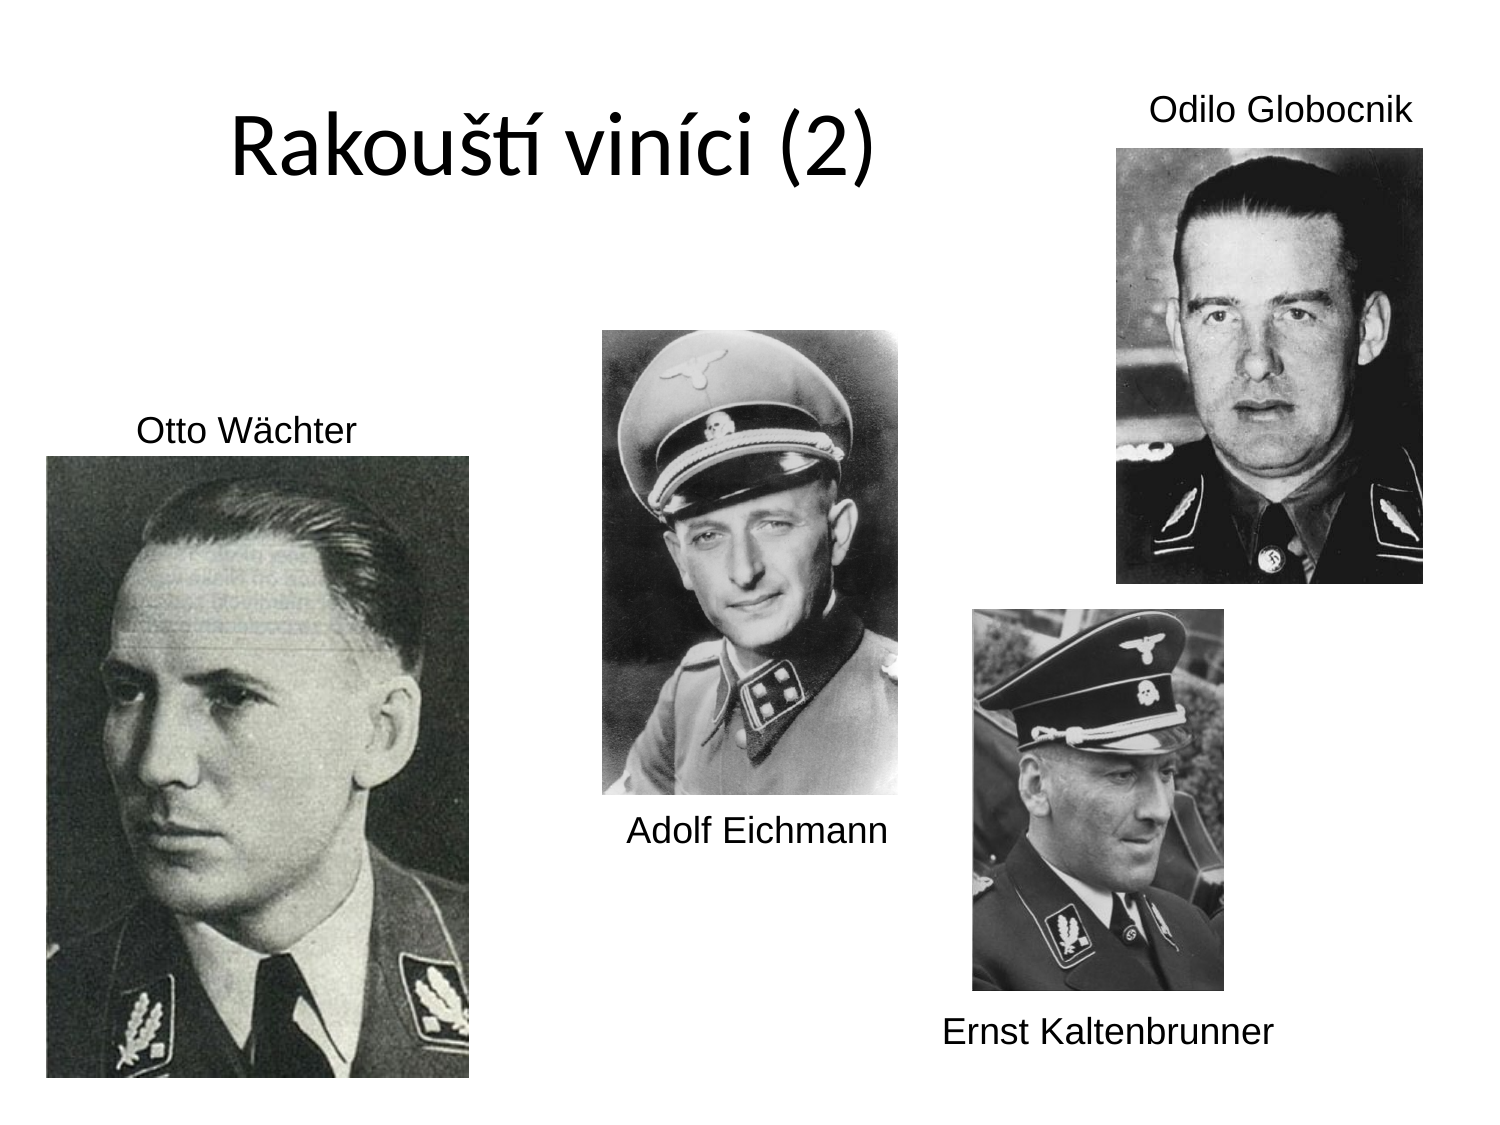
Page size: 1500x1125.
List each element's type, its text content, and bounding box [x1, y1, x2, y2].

text_box Adolf Eichmann [611, 798, 904, 859]
title Rakouští viníci (2) [74, 44, 1034, 233]
picture [1115, 148, 1423, 584]
text_box Odilo Globocnik [1134, 78, 1428, 138]
text_box Ernst Kaltenbrunner [927, 999, 1425, 1060]
picture [602, 330, 898, 795]
text_box Otto Wächter [121, 398, 373, 455]
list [46, 456, 469, 1078]
picture [972, 609, 1224, 991]
